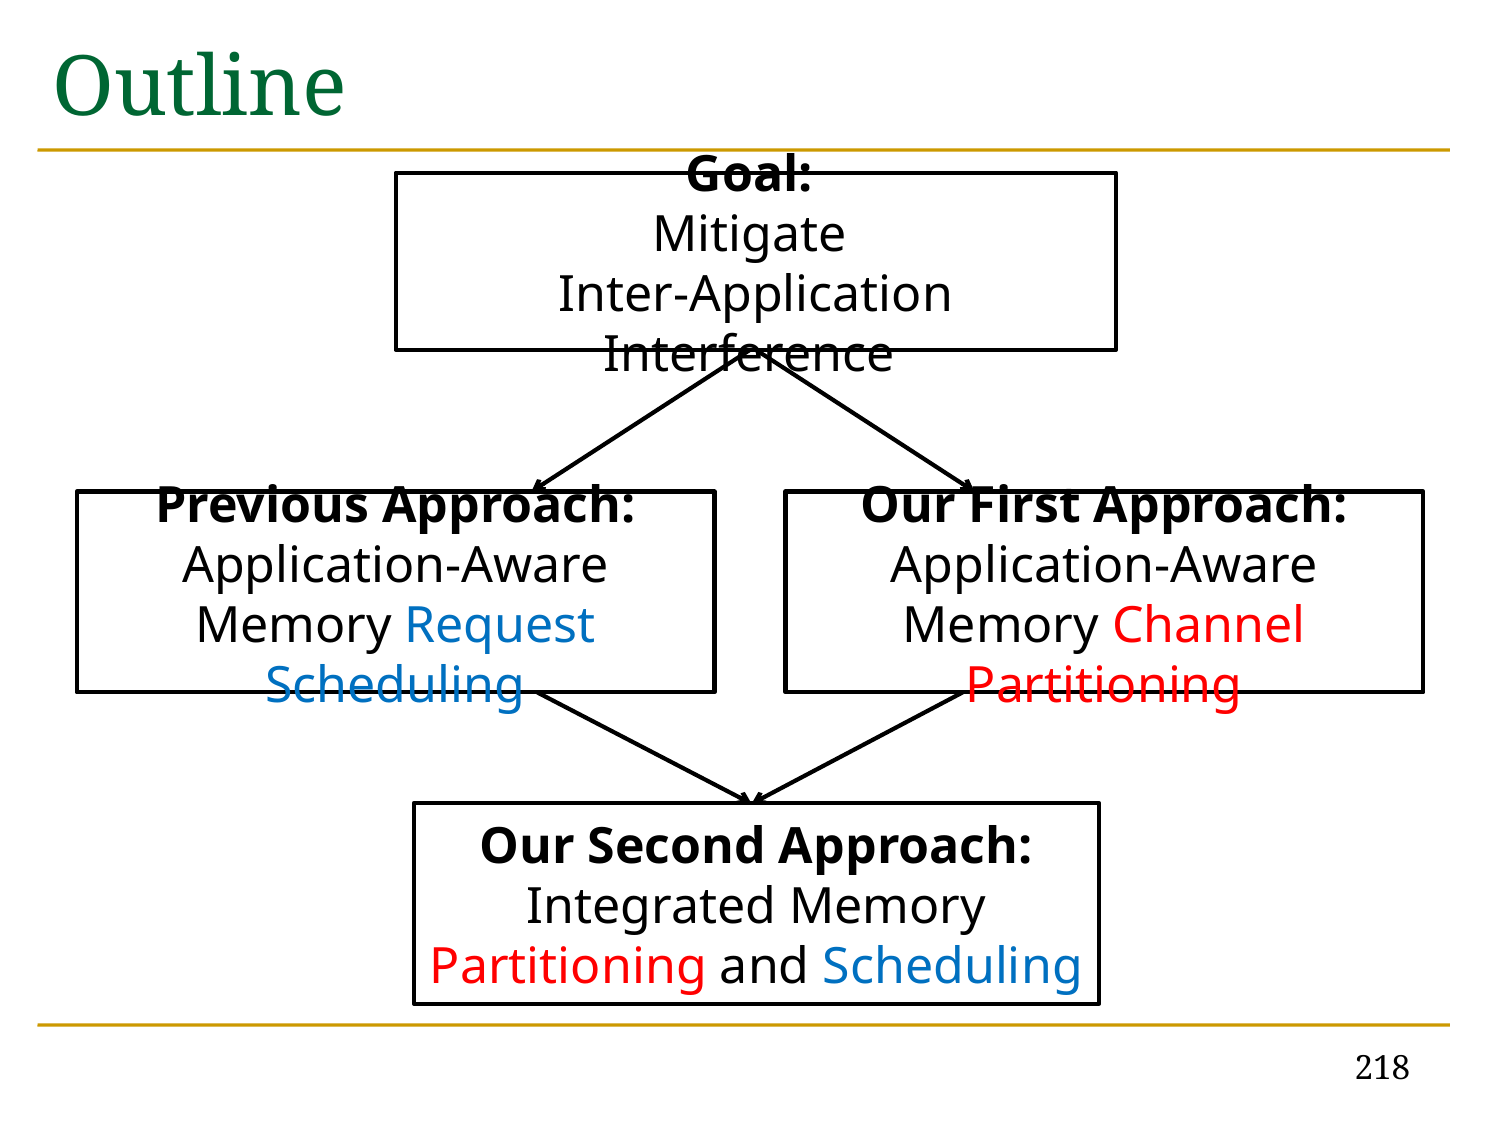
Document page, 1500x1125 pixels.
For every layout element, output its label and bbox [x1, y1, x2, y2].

text_box [76, 171, 1424, 1005]
title [37, 24, 1451, 150]
slide_number [1074, 1023, 1426, 1100]
